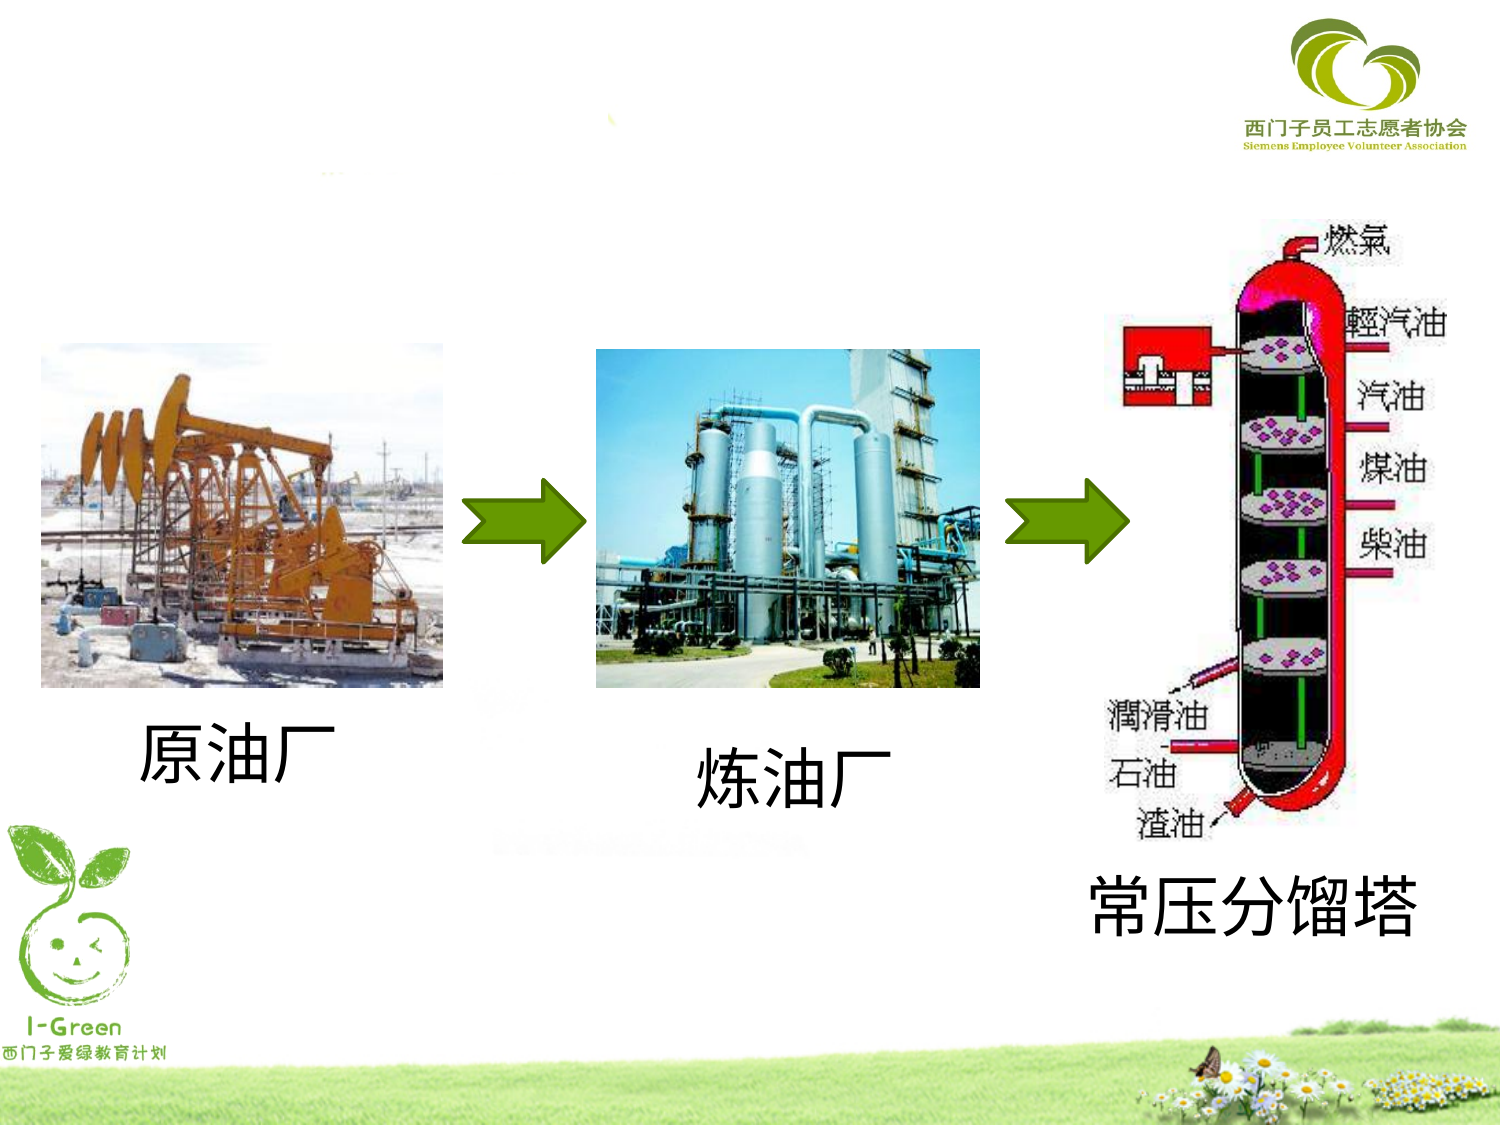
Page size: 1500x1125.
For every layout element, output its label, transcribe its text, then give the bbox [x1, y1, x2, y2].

text_box 原油厂 [123, 704, 408, 799]
text_box [1005, 477, 1099, 565]
text_box [461, 477, 587, 565]
text_box 常压分馏塔 [1071, 857, 1447, 953]
text_box 炼油厂 [680, 729, 964, 824]
picture [0, 0, 1500, 1125]
